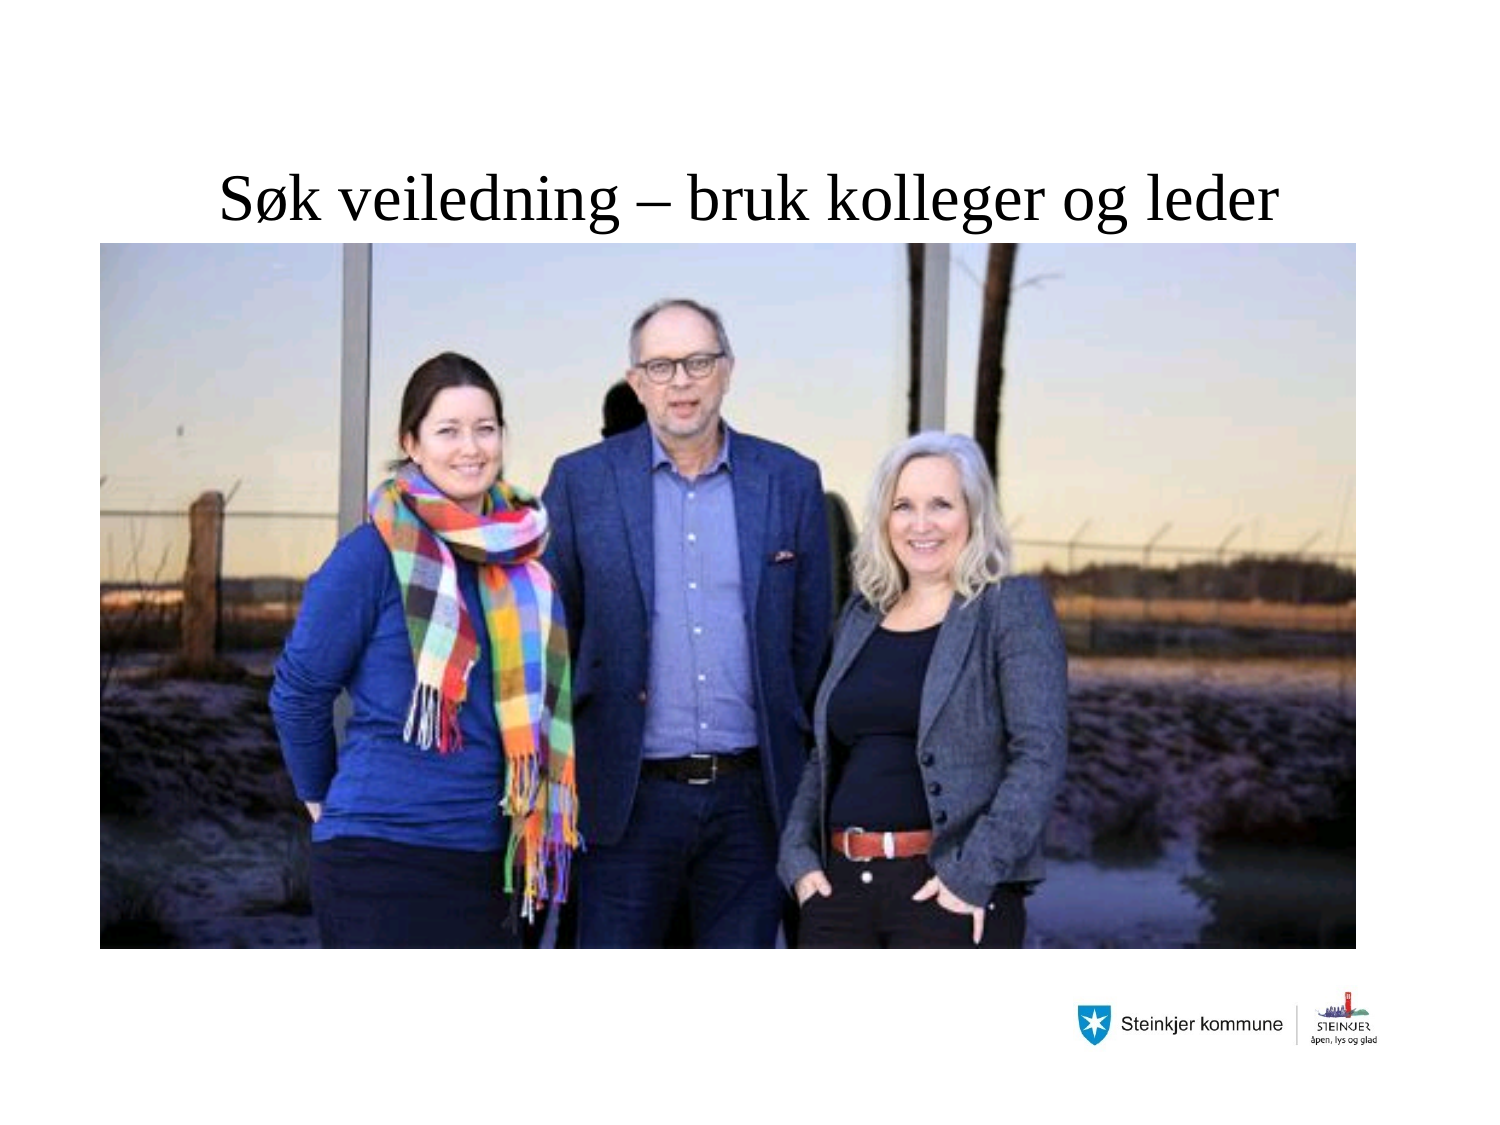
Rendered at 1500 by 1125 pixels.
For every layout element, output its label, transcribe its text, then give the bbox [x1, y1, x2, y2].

title Søk veiledning – bruk kolleger og leder [112, 99, 1388, 288]
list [100, 243, 1356, 949]
picture [1073, 985, 1381, 1052]
